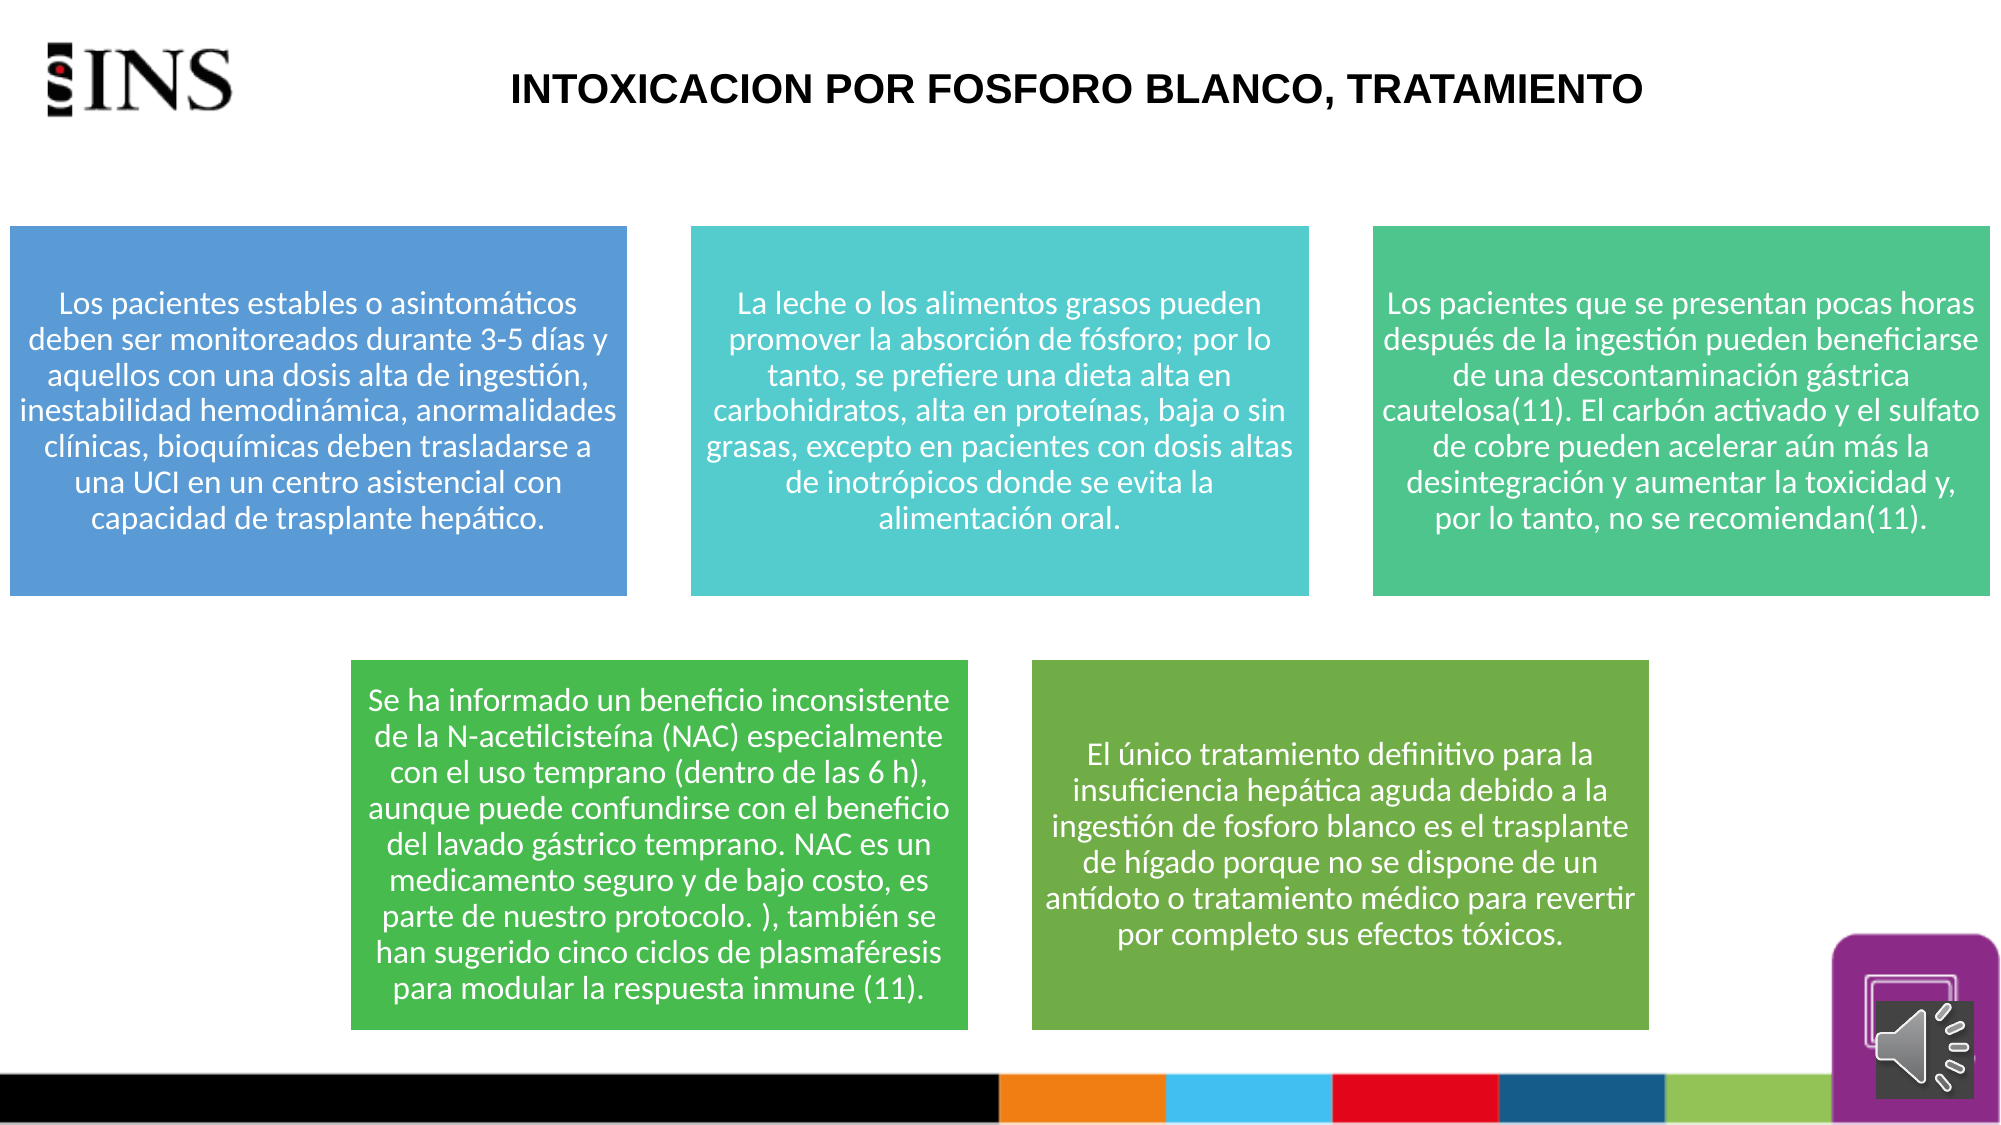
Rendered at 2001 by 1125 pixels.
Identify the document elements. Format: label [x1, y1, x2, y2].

text_box [8, 24, 1992, 1125]
picture [1874, 999, 1975, 1100]
picture [0, 0, 2001, 1125]
